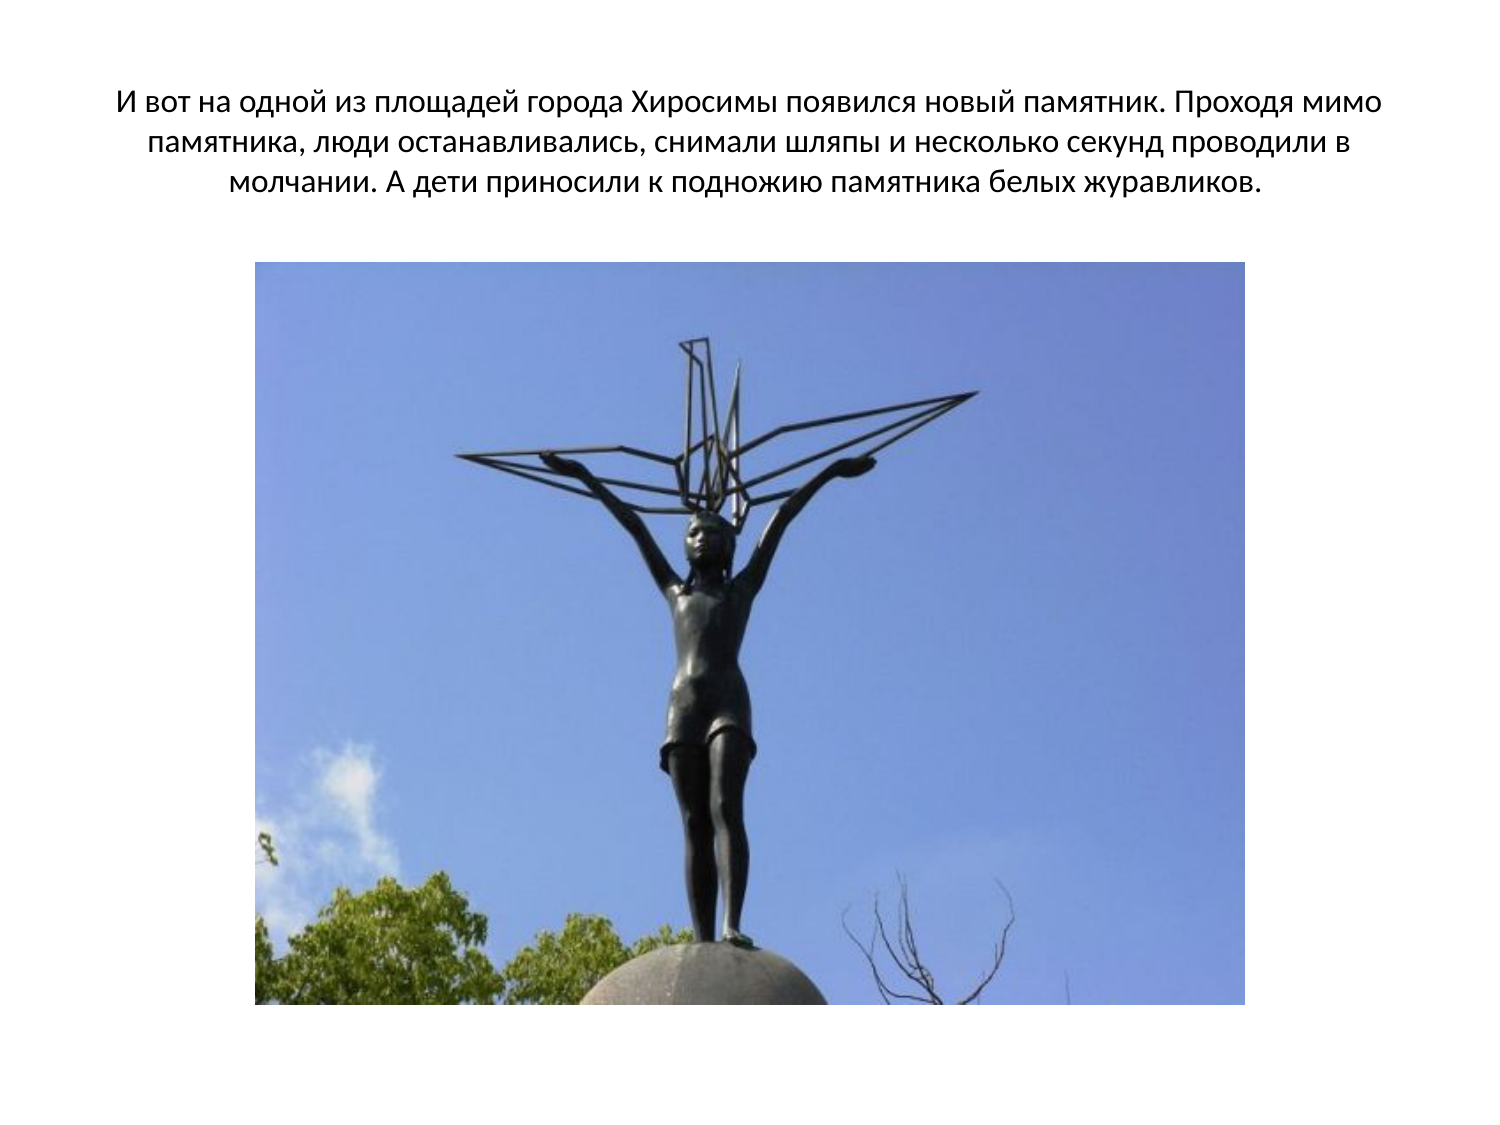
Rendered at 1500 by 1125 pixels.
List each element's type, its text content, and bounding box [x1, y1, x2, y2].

title И вот на одной из площадей города Хиросимы появился новый памятник. Проходя мимо памятника, люди останавливались, снимали шляпы и несколько секунд проводили в молчании. А дети приносили к подножию памятника белых журавликов. [75, 45, 1425, 233]
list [254, 262, 1246, 1006]
